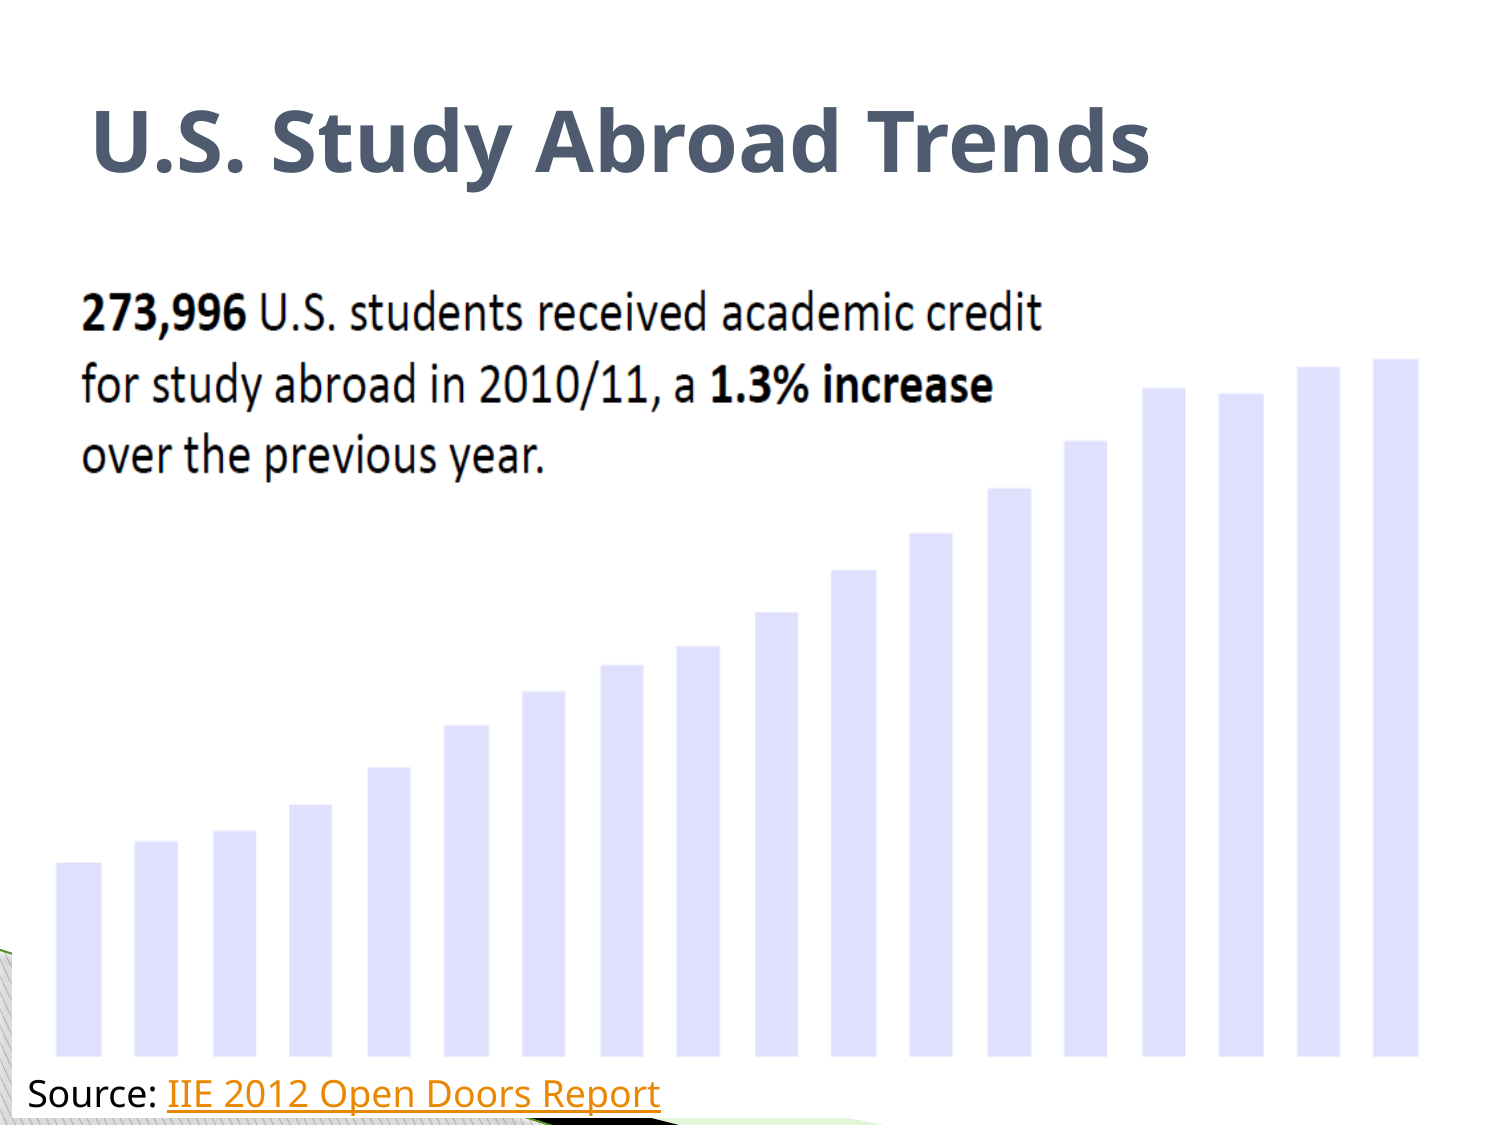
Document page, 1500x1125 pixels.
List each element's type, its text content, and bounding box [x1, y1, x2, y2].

picture [12, 212, 1463, 1118]
title U.S. Study Abroad Trends [75, 45, 1425, 211]
